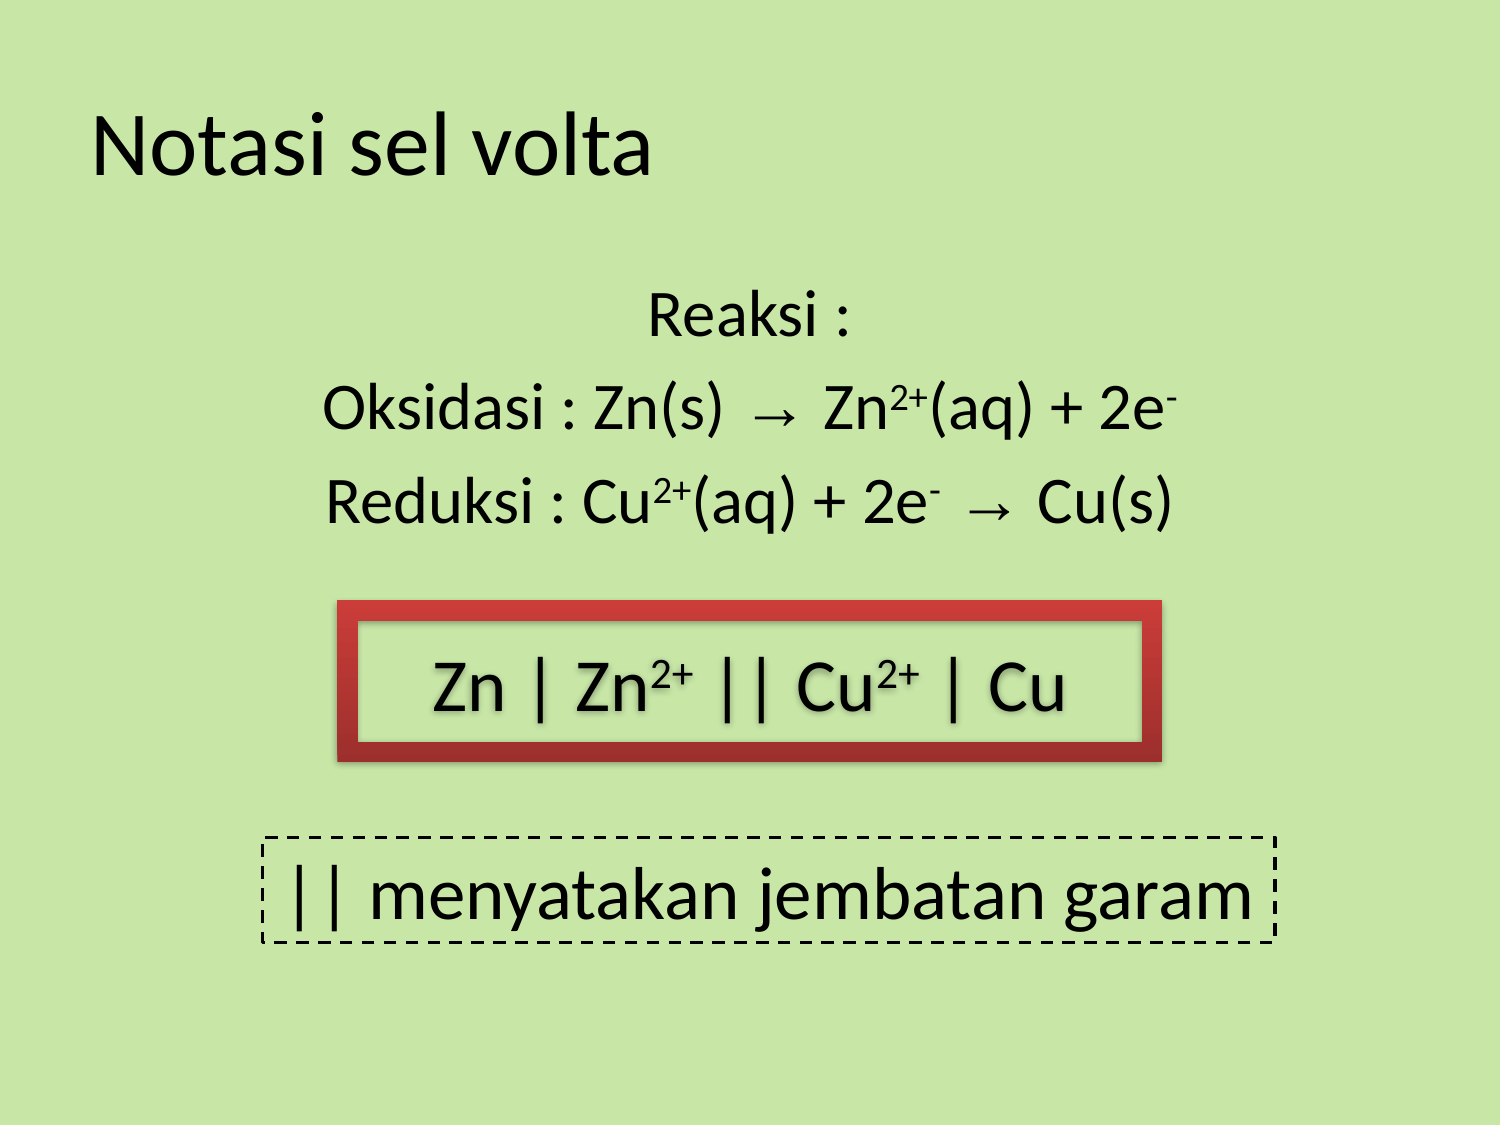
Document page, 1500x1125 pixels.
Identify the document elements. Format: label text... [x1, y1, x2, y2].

text_box Zn | Zn2+ || Cu2+ | Cu [337, 599, 1163, 763]
text_box || menyatakan jembatan garam [262, 837, 1275, 943]
list Reaksi : Oksidasi : Zn(s) → Zn2+(aq) + 2e- Reduksi : Cu2+(aq) + 2e- → Cu(s) [75, 262, 1425, 563]
title Notasi sel volta [75, 45, 888, 233]
